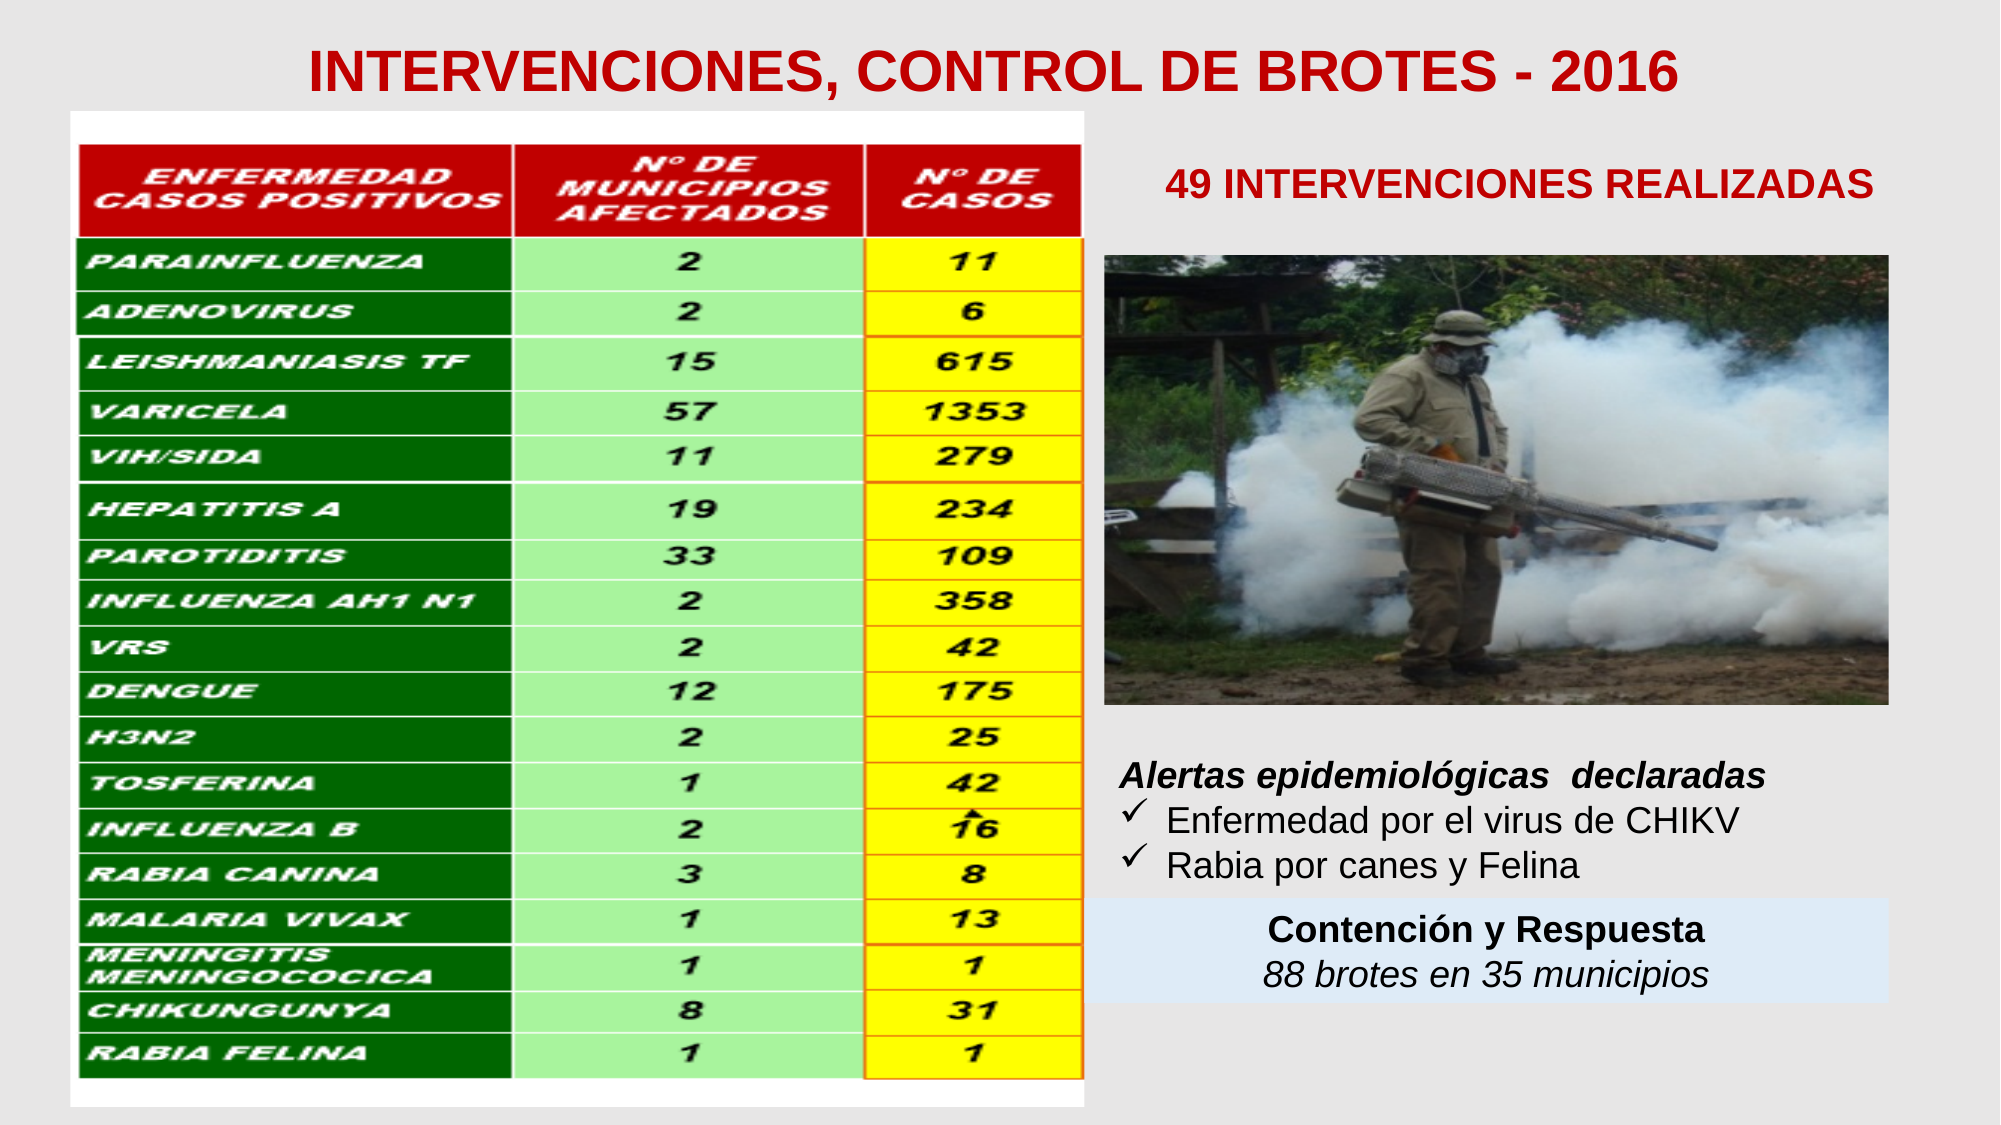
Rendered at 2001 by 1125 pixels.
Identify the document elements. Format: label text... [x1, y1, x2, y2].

text_box Alertas epidemiológicas declaradas Enfermedad por el virus de CHIKV Rabia por canes y Felina [1104, 743, 2000, 894]
text_box Contención y Respuesta 88 brotes en 35 municipios [1085, 898, 1889, 1003]
picture [70, 111, 1085, 1107]
picture [1104, 255, 1889, 705]
text_box 49 INTERVENCIONES REALIZADAS [1150, 149, 1973, 214]
text_box INTERVENCIONES, CONTROL DE BROTES - 2016 [86, 26, 1935, 111]
